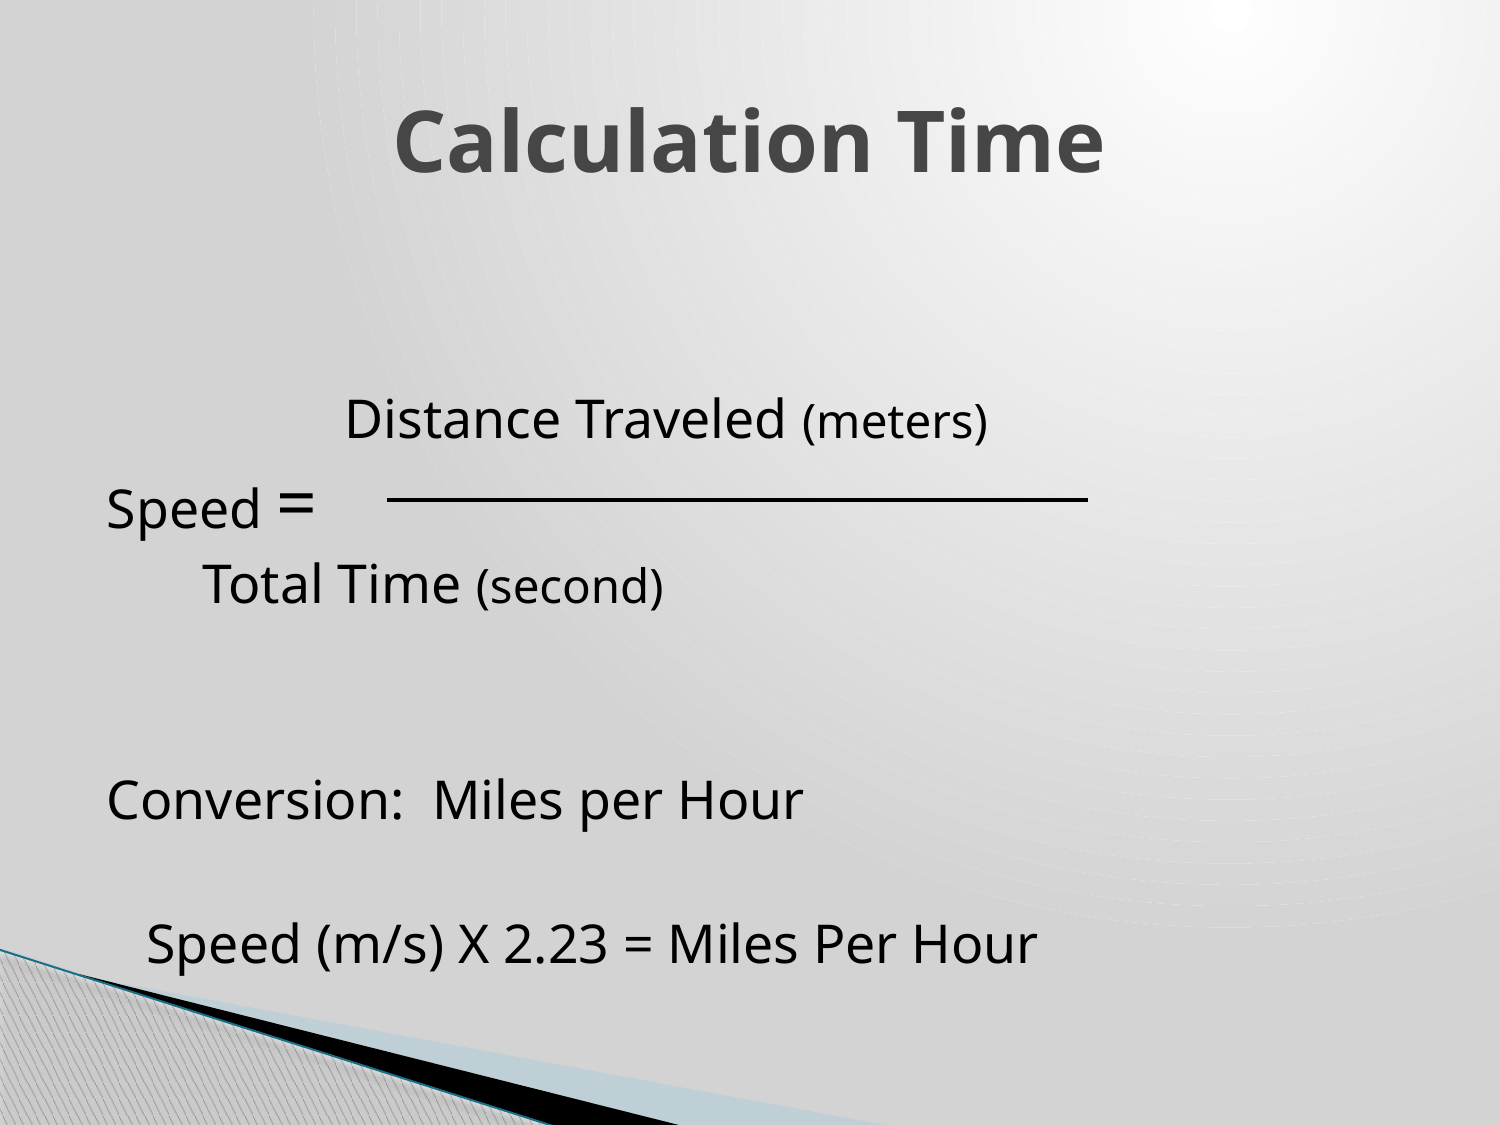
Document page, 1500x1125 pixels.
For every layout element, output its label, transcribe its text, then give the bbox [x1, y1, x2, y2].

title Calculation Time [75, 45, 1425, 233]
list Distance Traveled (meters) Speed = Total Time (second) Conversion: Miles per Hour Speed (m/s) X 2.23 = Miles Per Hour [75, 243, 1425, 986]
